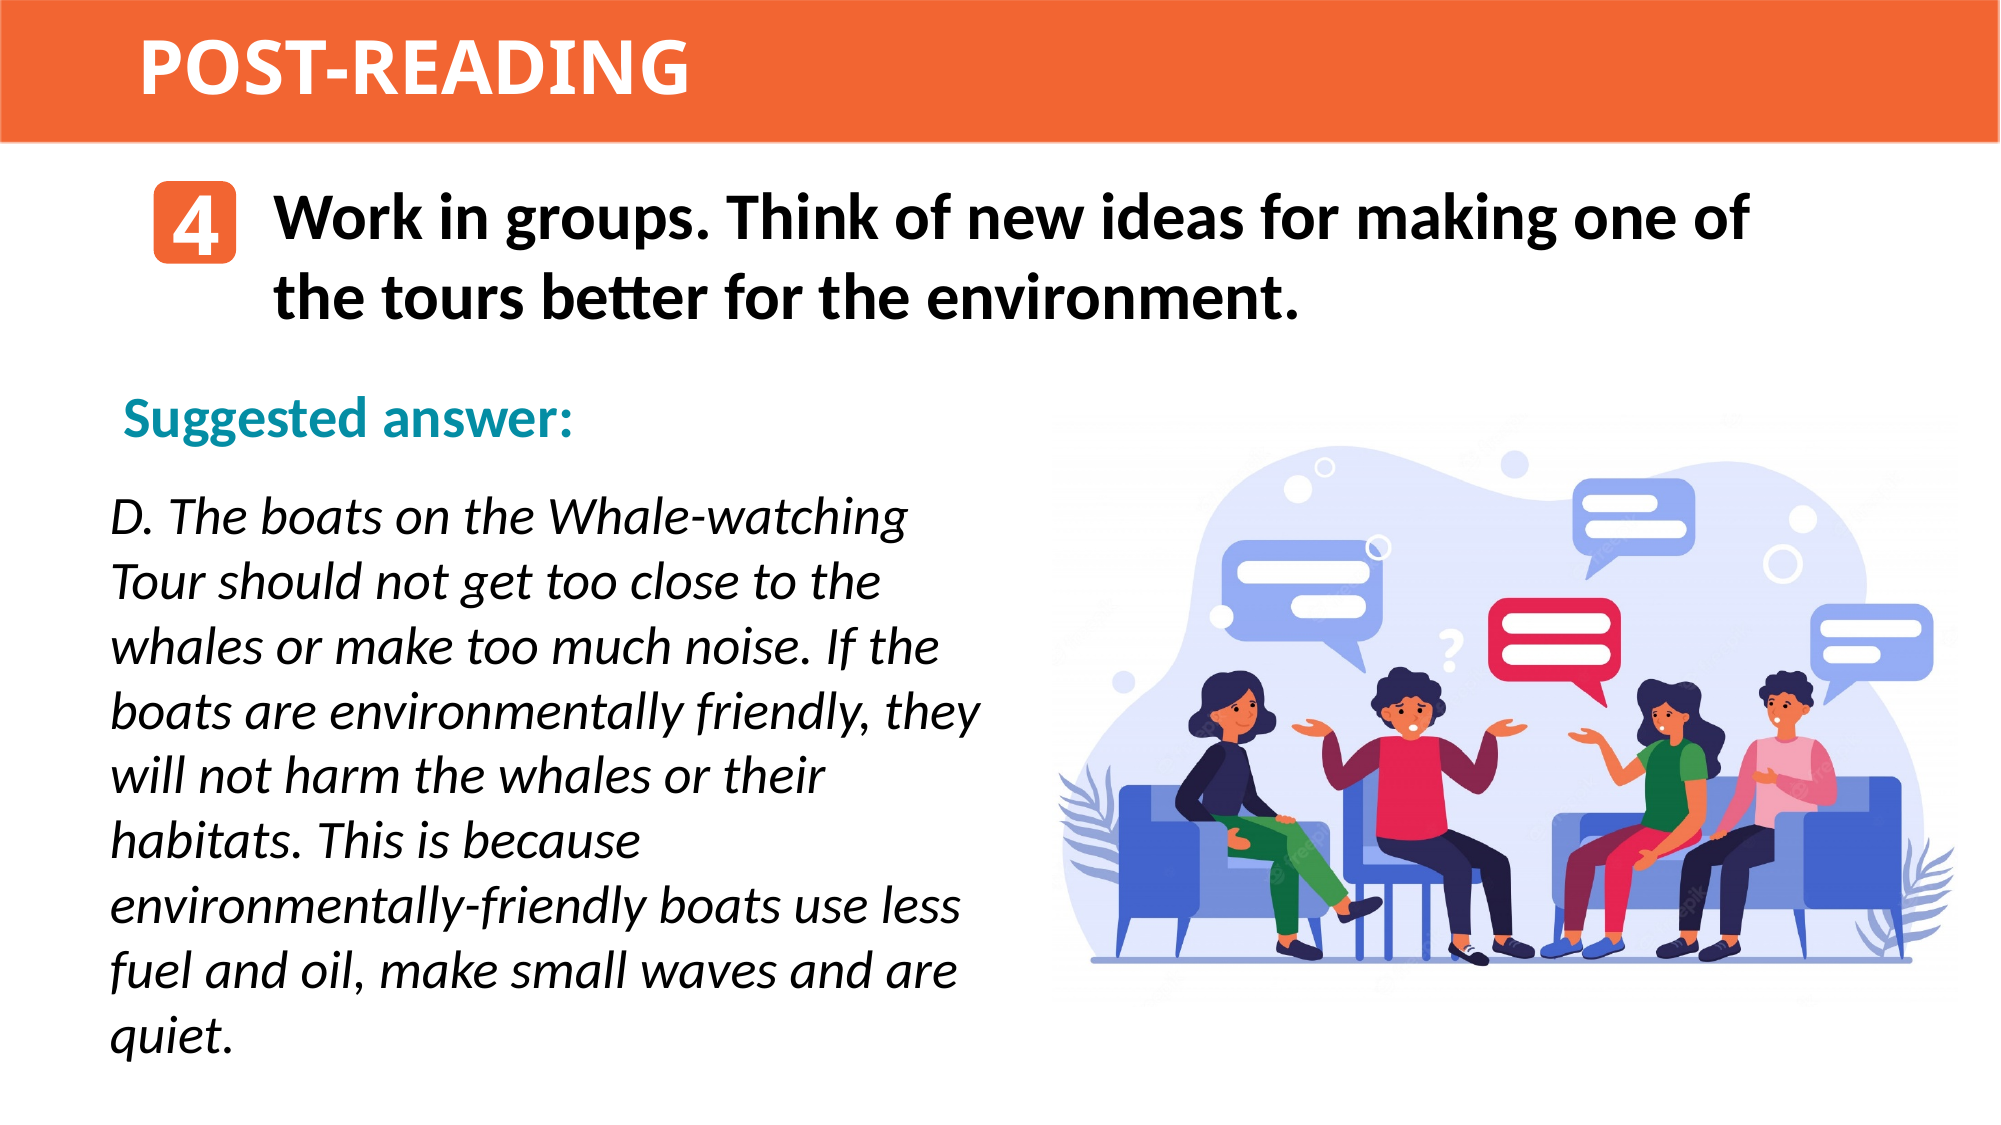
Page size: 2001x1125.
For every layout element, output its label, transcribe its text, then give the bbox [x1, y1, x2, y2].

picture [1052, 413, 1958, 1007]
picture [0, 0, 2000, 144]
text_box Work in groups. Think of new ideas for making one of the tours better for the environment. [258, 165, 1847, 340]
text_box Suggested answer: [108, 371, 656, 457]
text_box 4 [157, 164, 232, 280]
text_box [232, 183, 238, 261]
text_box D. The boats on the Whale-watching Tour should not get too close to the whales or make too much noise. If the boats are environmentally friendly, they will not harm the whales or their habitats. This is because environmentally-friendly boats use less fuel and oil, make small waves and are quiet. [95, 472, 1031, 1073]
text_box [152, 184, 157, 261]
